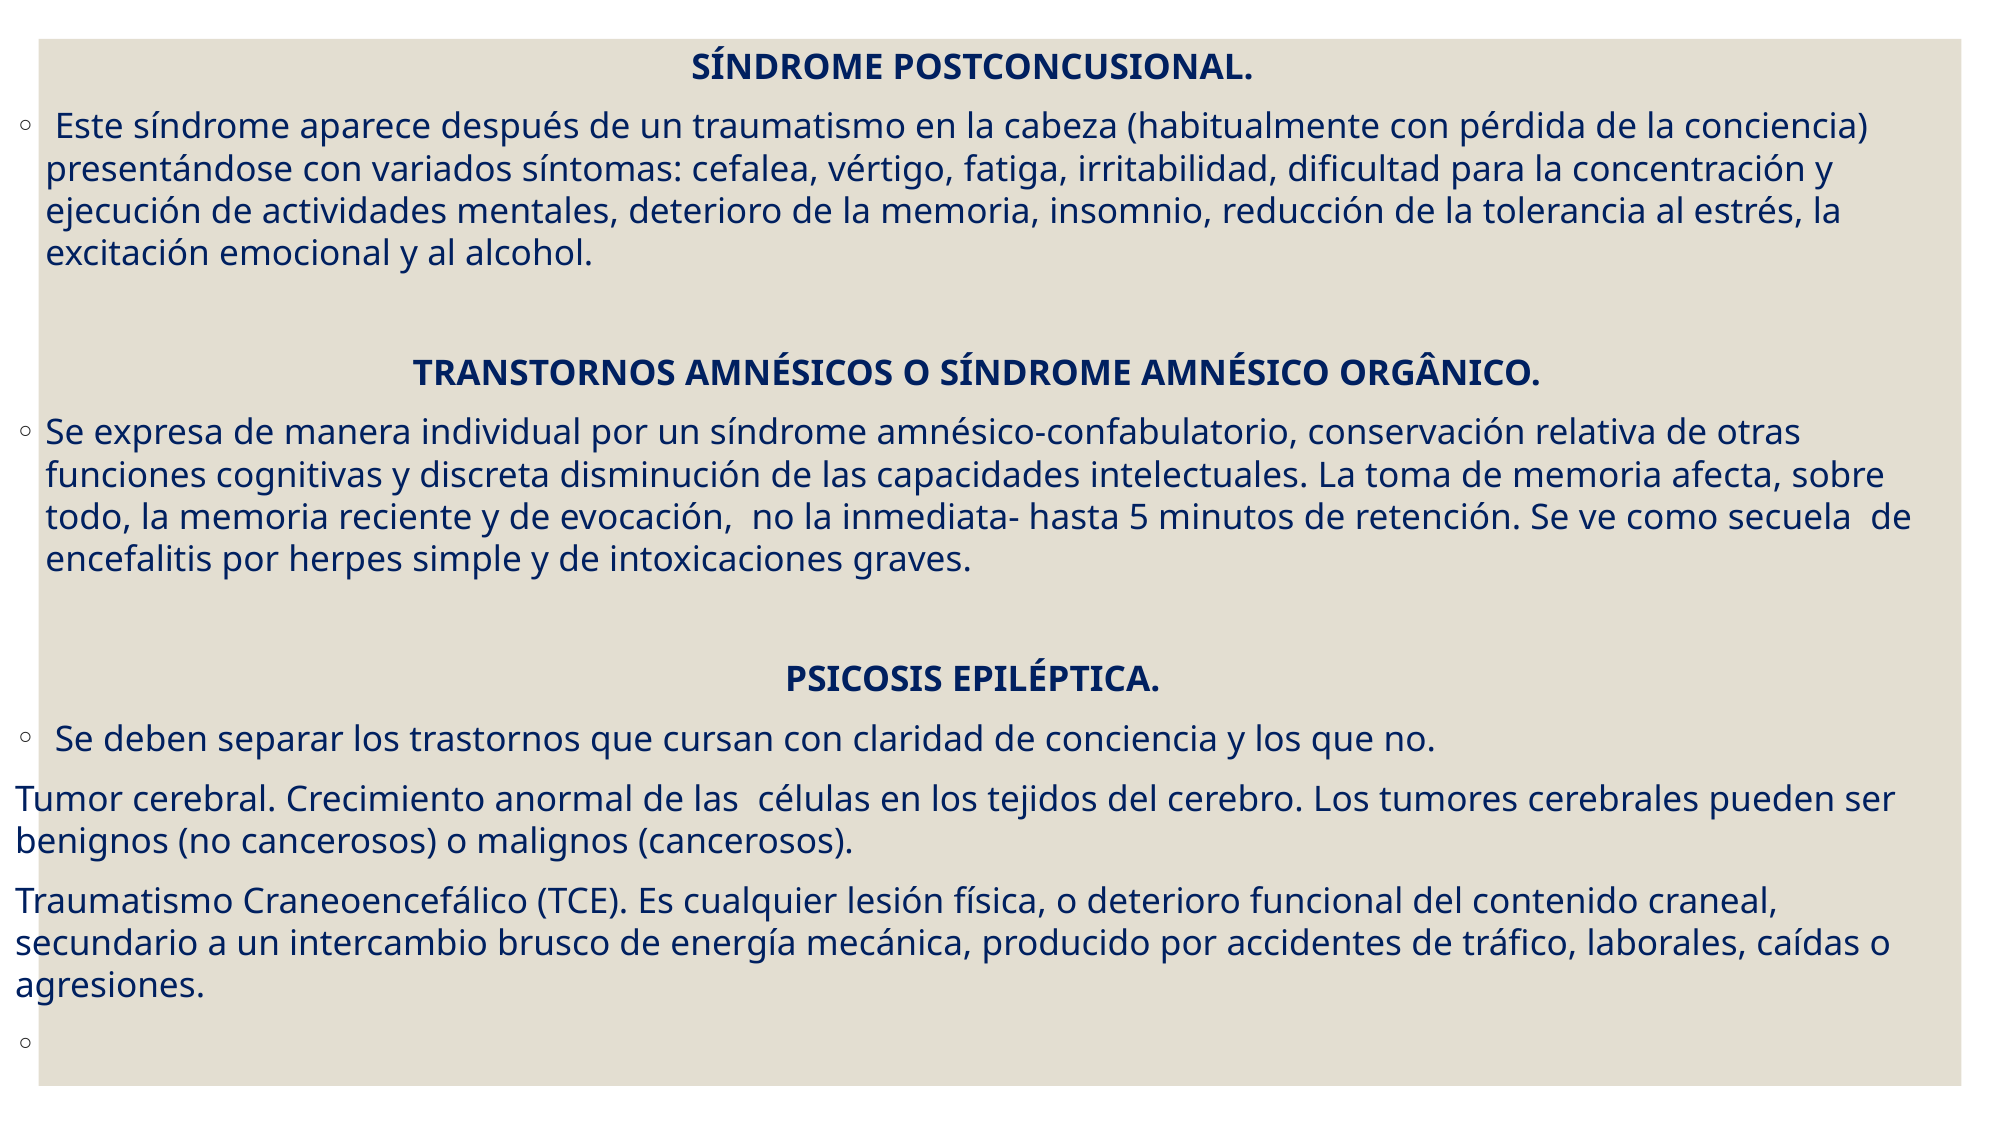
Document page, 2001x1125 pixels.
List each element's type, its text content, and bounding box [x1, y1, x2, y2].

list SÍNDROME POSTCONCUSIONAL. Este síndrome aparece después de un traumatismo en la cabeza (habitualmente con pérdida de la conciencia) presentándose con variados síntomas: cefalea, vértigo, fatiga, irritabilidad, dificultad para la concentración y ejecución de actividades mentales, deterioro de la memoria, insomnio, reducción de la tolerancia al estrés, la excitación emocional y al alcohol. TRANSTORNOS AMNÉSICOS O SÍNDROME AMNÉSICO ORGÂNICO. Se expresa de manera individual por un síndrome amnésico-confabulatorio, conservación relativa de otras funciones cognitivas y discreta disminución de las capacidades intelectuales. La toma de memoria afecta, sobre todo, la memoria reciente y de evocación, no la inmediata- hasta 5 minutos de retención. Se ve como secuela de encefalitis por herpes simple y de intoxicaciones graves. PSICOSIS EPILÉPTICA. Se deben separar los trastornos que cursan con claridad de conciencia y los que no. Tumor cerebral. Crecimiento anormal de las células en los tejidos del cerebro. Los tumores cerebrales pueden ser benignos (no cancerosos) o malignos (cancerosos). Traumatismo Craneoencefálico (TCE). Es cualquier lesión física, o deterioro funcional del contenido craneal, secundario a un intercambio brusco de energía mecánica, producido por accidentes de tráfico, laborales, caídas o agresiones. [0, 36, 1946, 1074]
